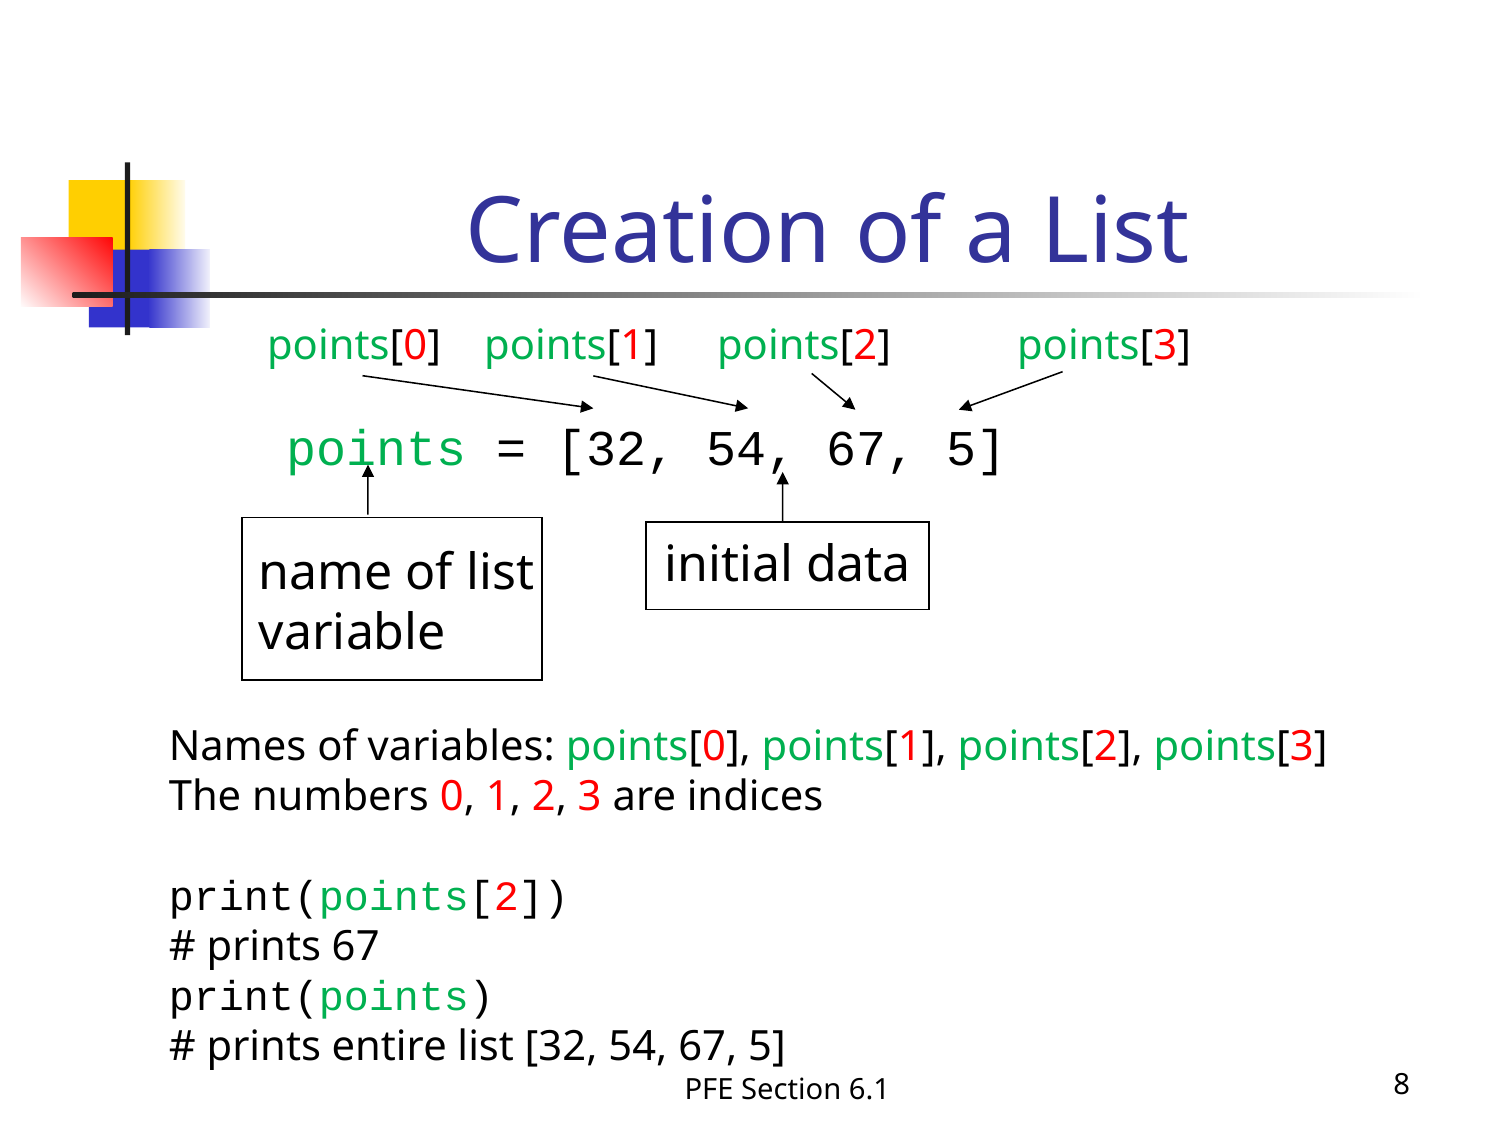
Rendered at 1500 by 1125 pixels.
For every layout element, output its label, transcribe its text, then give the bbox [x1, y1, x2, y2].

list points = [32, 54, 67, 5] [271, 408, 1051, 521]
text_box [958, 371, 1063, 410]
text_box [242, 517, 543, 680]
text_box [811, 373, 856, 410]
text_box [645, 521, 930, 610]
text_box points[0] points[1] points[2] points[3] [252, 310, 1270, 376]
text_box name of list variable [543, 532, 549, 667]
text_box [593, 375, 749, 409]
text_box PFE Section 6.1 [549, 1077, 1025, 1113]
text_box 8 [1112, 1037, 1425, 1113]
text_box [361, 464, 375, 515]
title Creation of a List [188, 101, 1468, 289]
text_box [776, 471, 789, 521]
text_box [362, 375, 592, 409]
text_box Names of variables: points[0], points[1], points[2], points[3] The numbers 0, 1, 2, 3 are indices print(points[2]) # prints 67 print(points) # prints entire list [32, 54, 67, 5] [153, 711, 1343, 1077]
